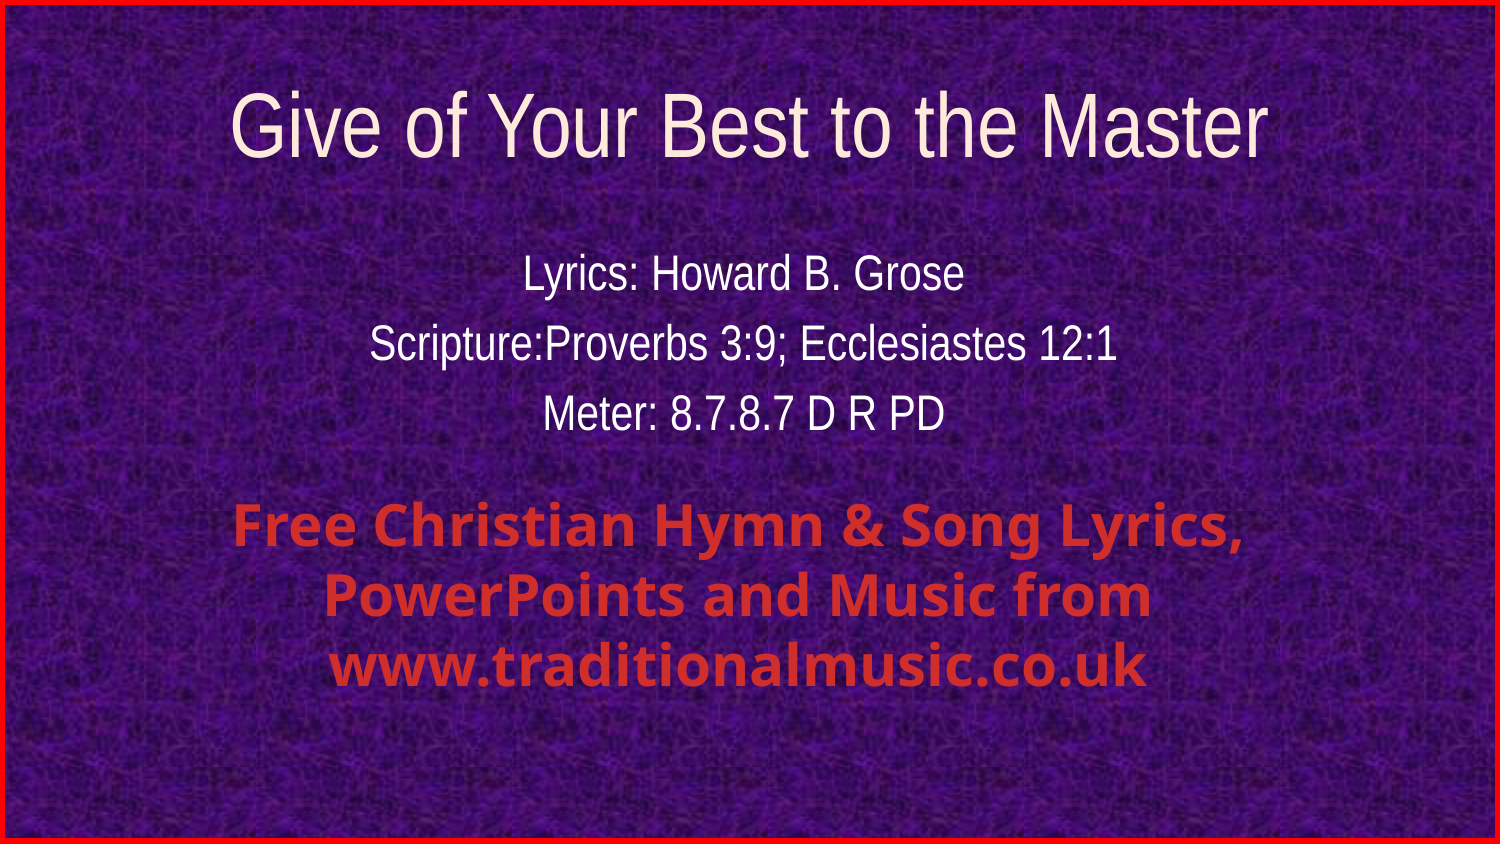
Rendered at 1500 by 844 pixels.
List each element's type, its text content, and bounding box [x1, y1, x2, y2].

subtitle Lyrics: Howard B. Grose Scripture:Proverbs 3:9; Ecclesiastes 12:1 Meter: 8.7.8.7 D R PD [41, 232, 1447, 458]
title Give of Your Best to the Master [41, 43, 1459, 198]
picture [5, 5, 1495, 838]
